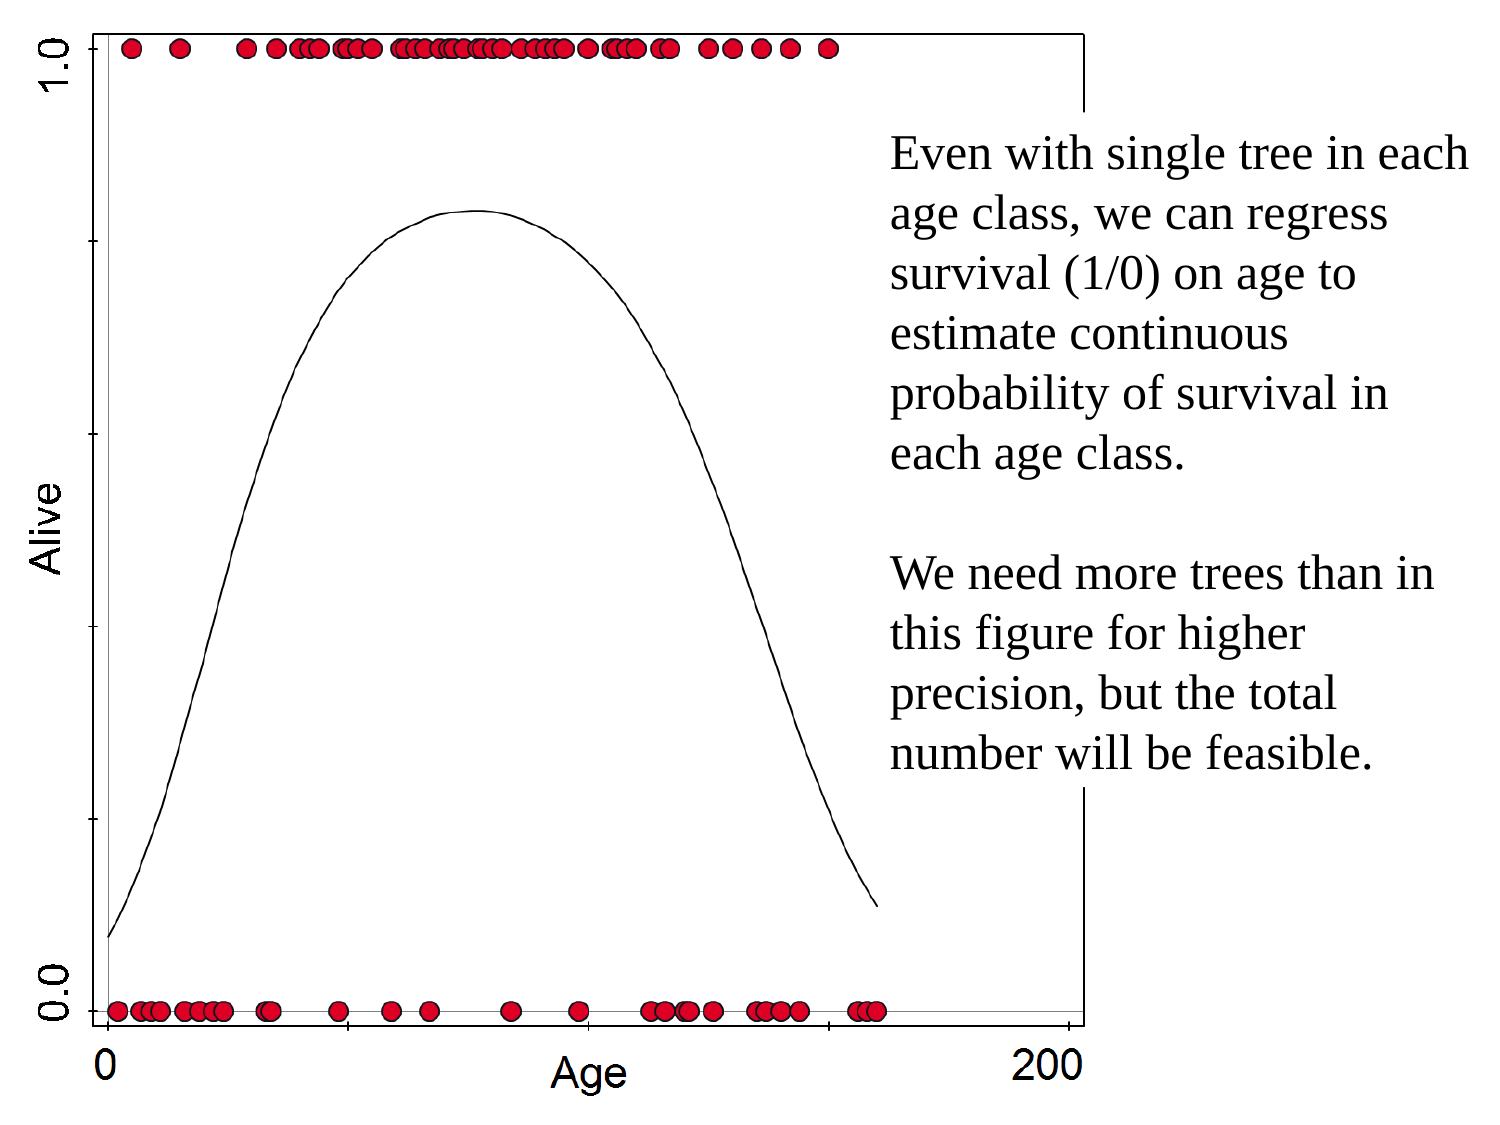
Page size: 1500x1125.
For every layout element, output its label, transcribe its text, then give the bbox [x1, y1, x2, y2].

text_box Even with single tree in each age class, we can regress survival (1/0) on age to estimate continuous probability of survival in each age class. We need more trees than in this figure for higher precision, but the total number will be feasible. [1115, 112, 1500, 788]
picture [0, 5, 1113, 1119]
